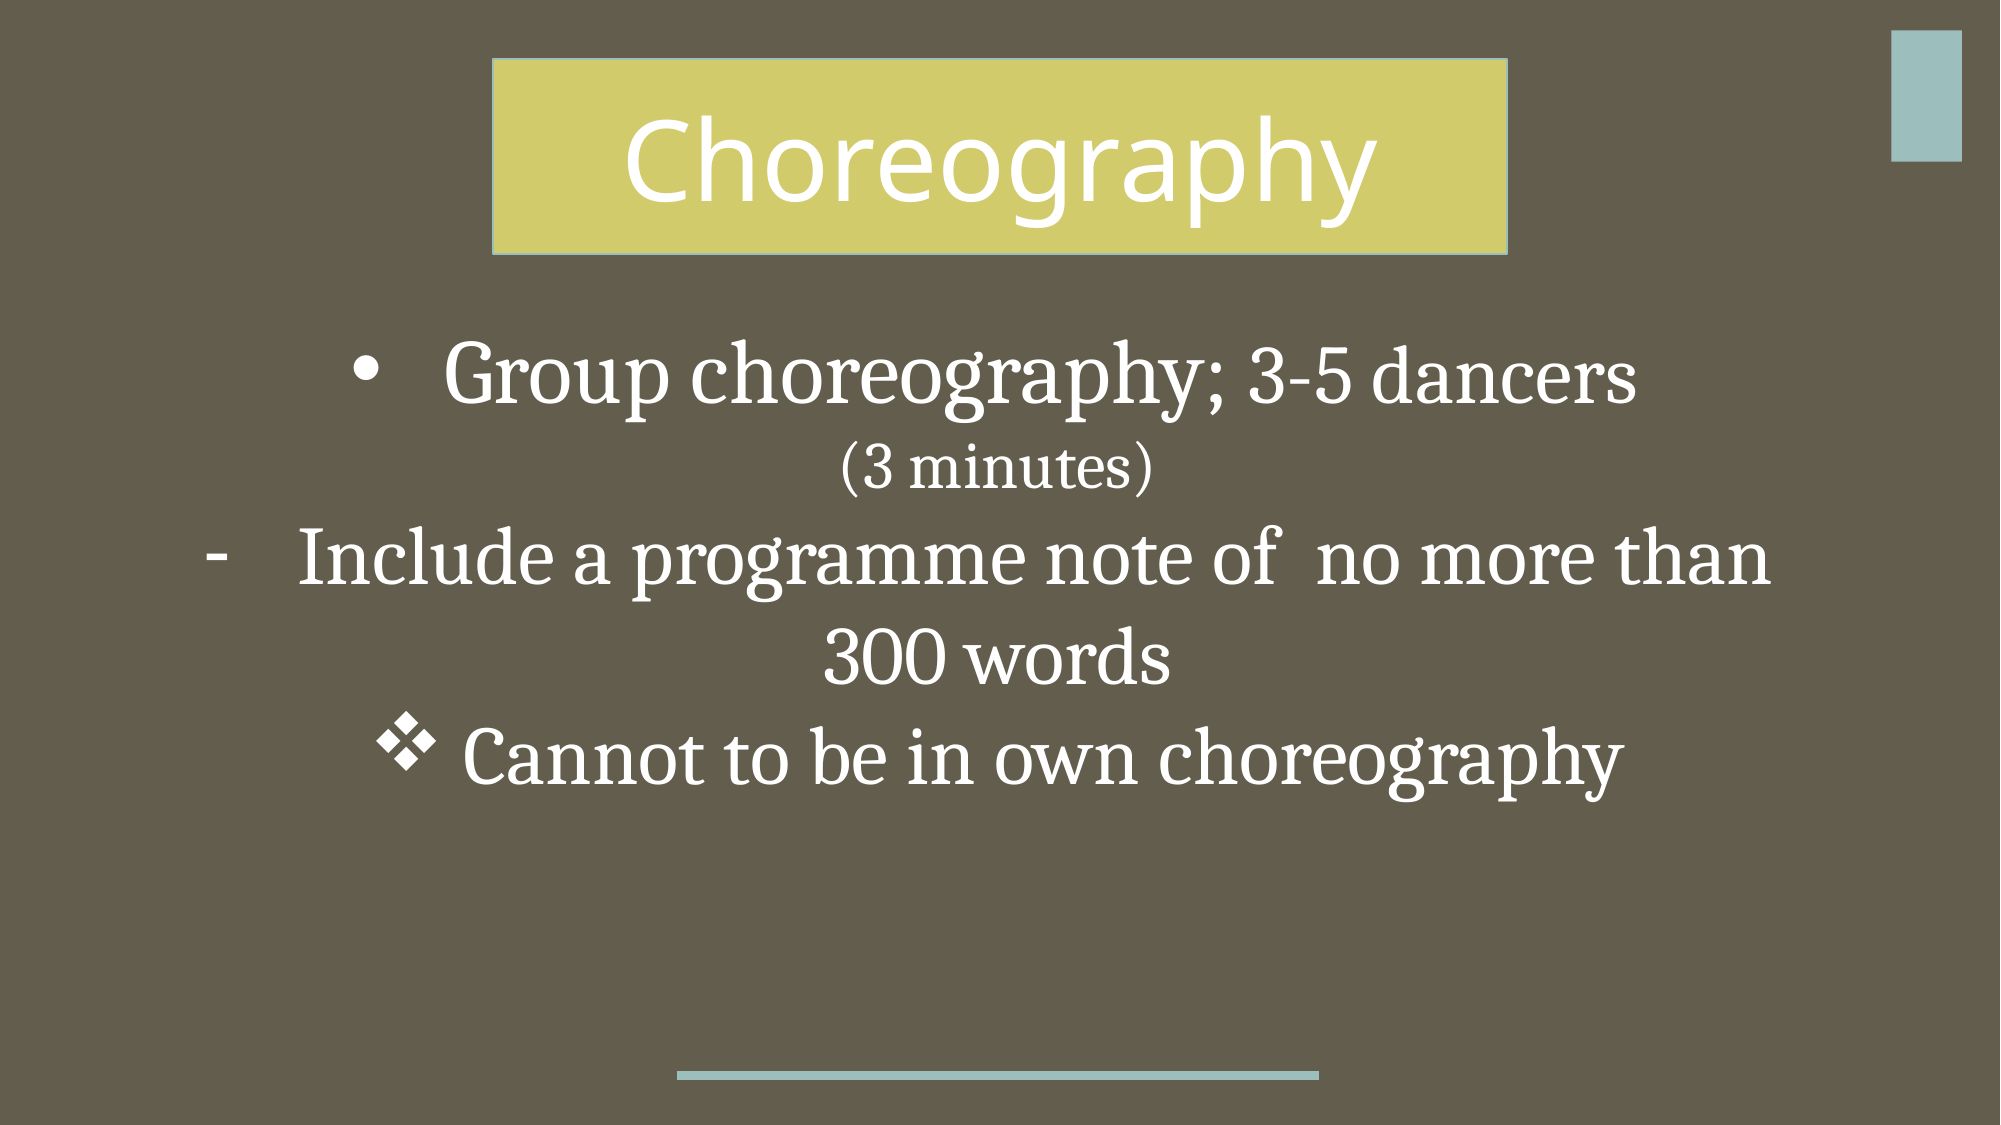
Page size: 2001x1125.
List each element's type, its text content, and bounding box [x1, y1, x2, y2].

text_box [1890, 29, 1963, 163]
text_box Choreography [492, 58, 1508, 255]
text_box Group choreography; 3-5 dancers (3 minutes) Include a programme note of no more than 300 words Cannot to be in own choreography [107, 304, 1888, 809]
